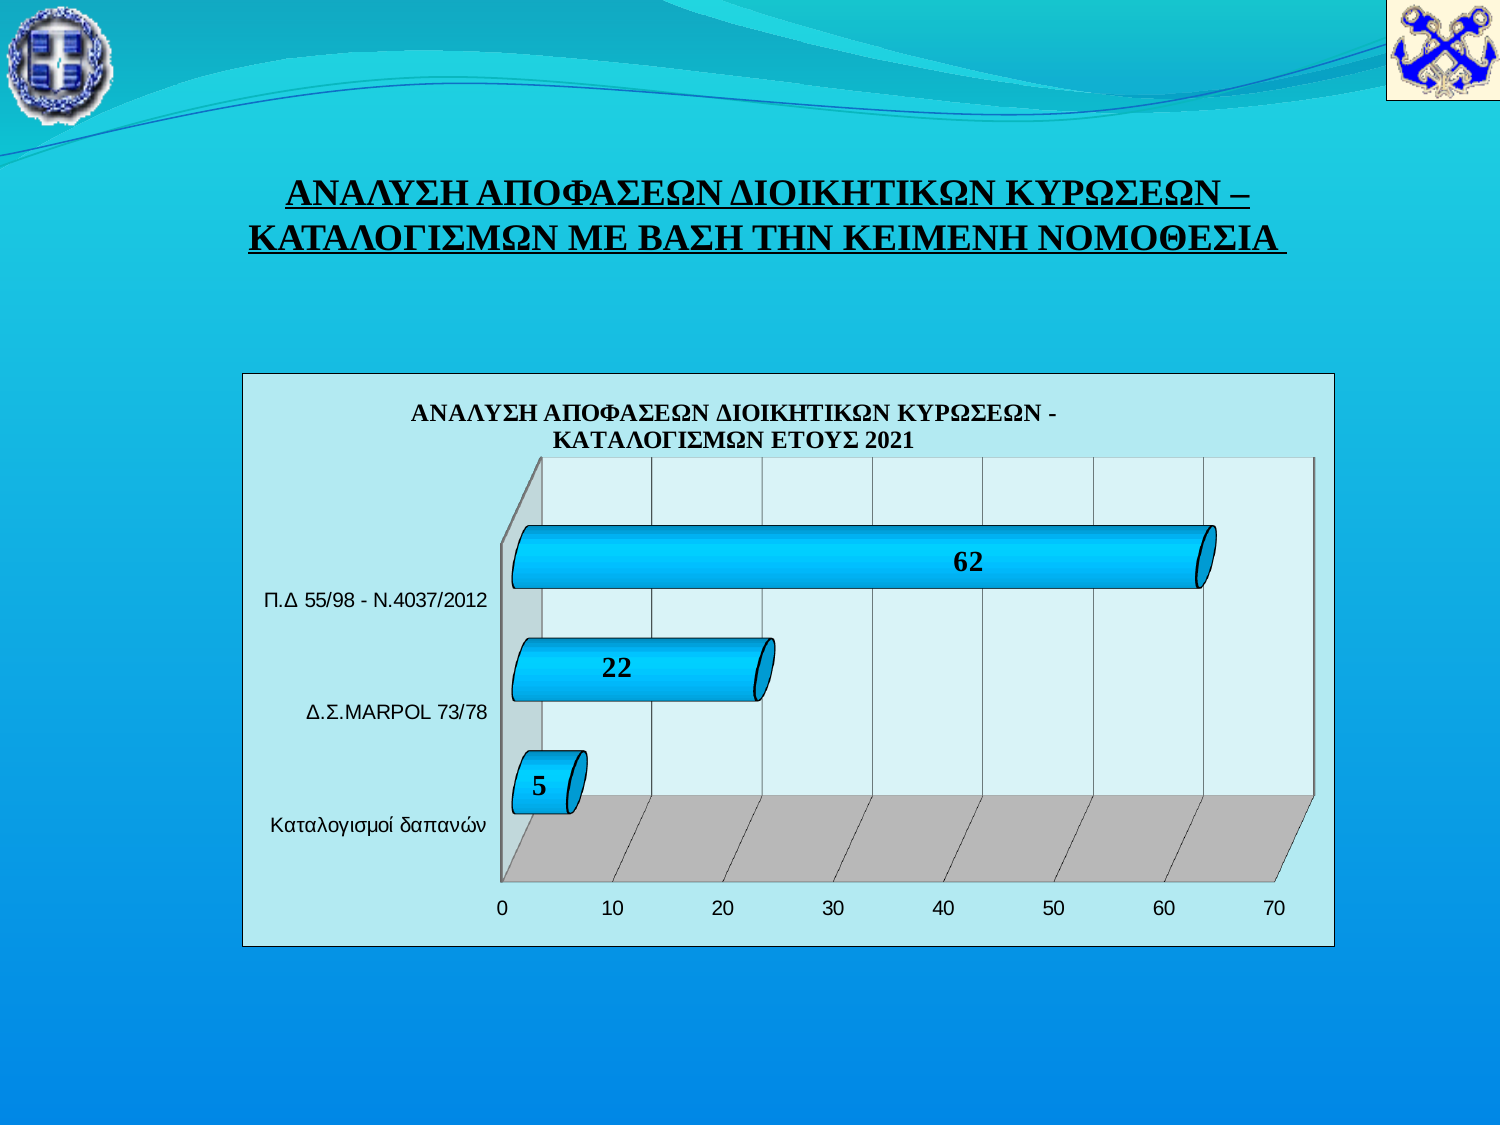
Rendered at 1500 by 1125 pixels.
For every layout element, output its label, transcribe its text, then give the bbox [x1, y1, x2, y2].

picture [1387, 0, 1500, 100]
chart [241, 373, 1335, 948]
picture [0, 0, 119, 132]
title ΑΝΑΛΥΣΗ ΑΠΟΦΑΣΕΩΝ ΔΙΟΙΚΗΤΙΚΩΝ ΚΥΡΩΣΕΩΝ – ΚΑΤΑΛΟΓΙΣΜΩΝ ΜΕ ΒΑΣΗ ΤΗΝ ΚΕΙΜΕΝΗ ΝΟΜΟΘΕΣΙΑ [135, 115, 1400, 259]
